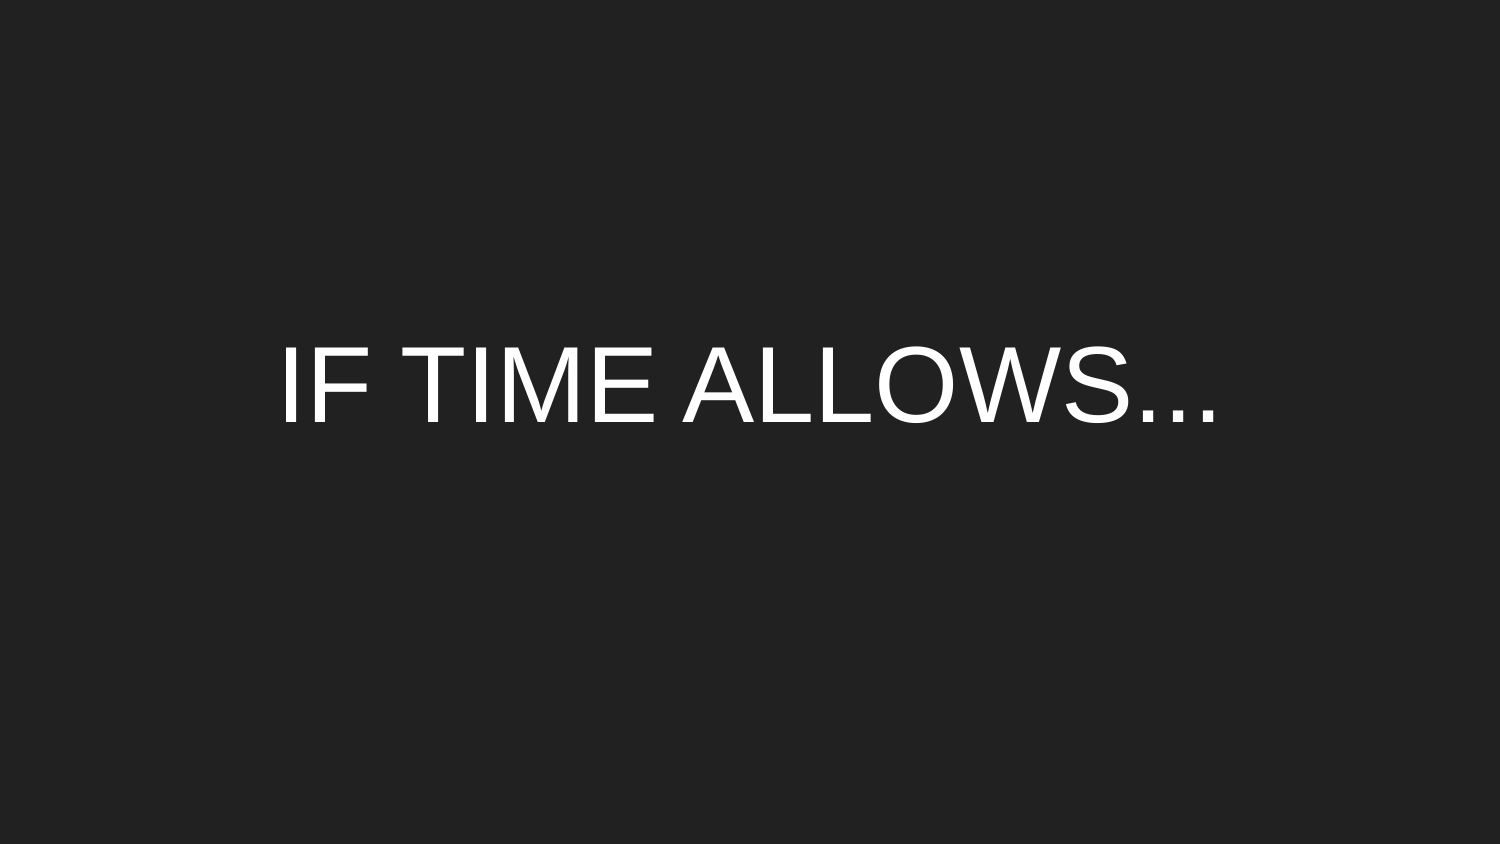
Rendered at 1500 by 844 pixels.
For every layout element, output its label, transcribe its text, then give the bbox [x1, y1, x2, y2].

title IF TIME ALLOWS... [51, 122, 1449, 459]
